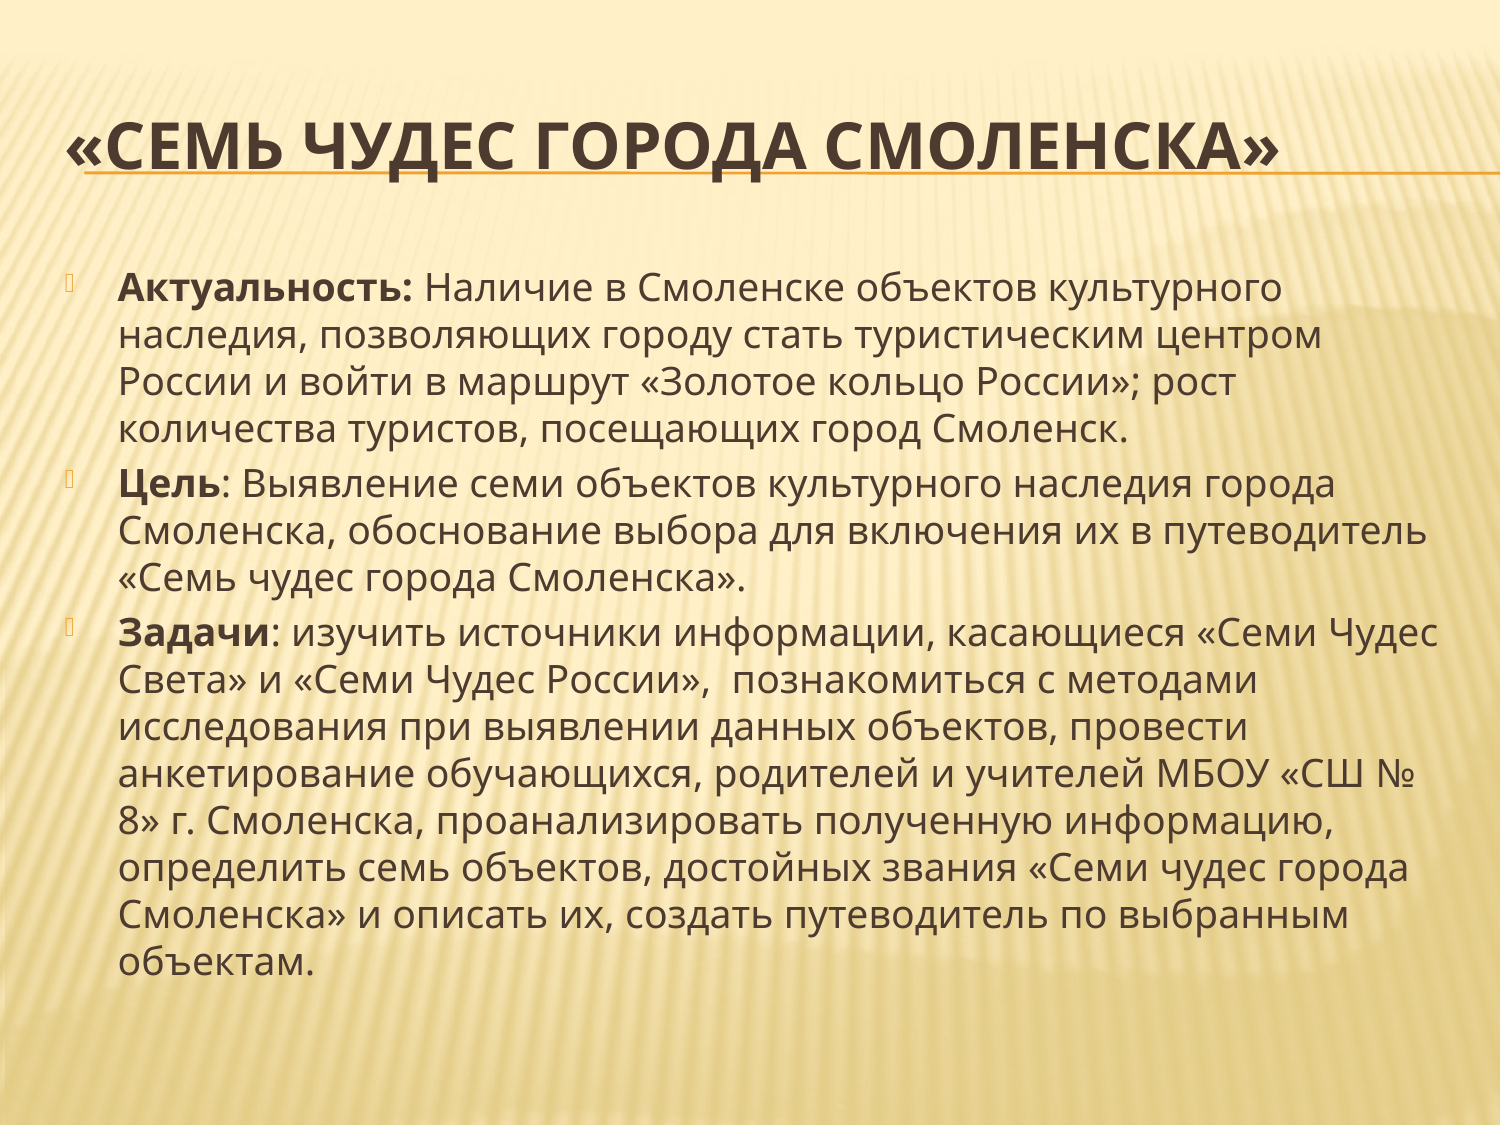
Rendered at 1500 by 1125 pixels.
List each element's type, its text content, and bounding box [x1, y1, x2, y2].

list Актуальность: Наличие в Смоленске объектов культурного наследия, позволяющих городу стать туристическим центром России и войти в маршрут «Золотое кольцо России»; рост количества туристов, посещающих город Смоленск. Цель: Выявление семи объектов культурного наследия города Смоленска, обоснование выбора для включения их в путеводитель «Семь чудес города Смоленска». Задачи: изучить источники информации, касающиеся «Семи Чудес Света» и «Семи Чудес России», познакомиться с методами исследования при выявлении данных объектов, провести анкетирование обучающихся, родителей и учителей МБОУ «СШ № 8» г. Смоленска, проанализировать полученную информацию, определить семь объектов, достойных звания «Семи чудес города Смоленска» и описать их, создать путеводитель по выбранным объектам. [50, 254, 1475, 998]
title «Семь чудес города Смоленска» [50, 75, 1475, 213]
